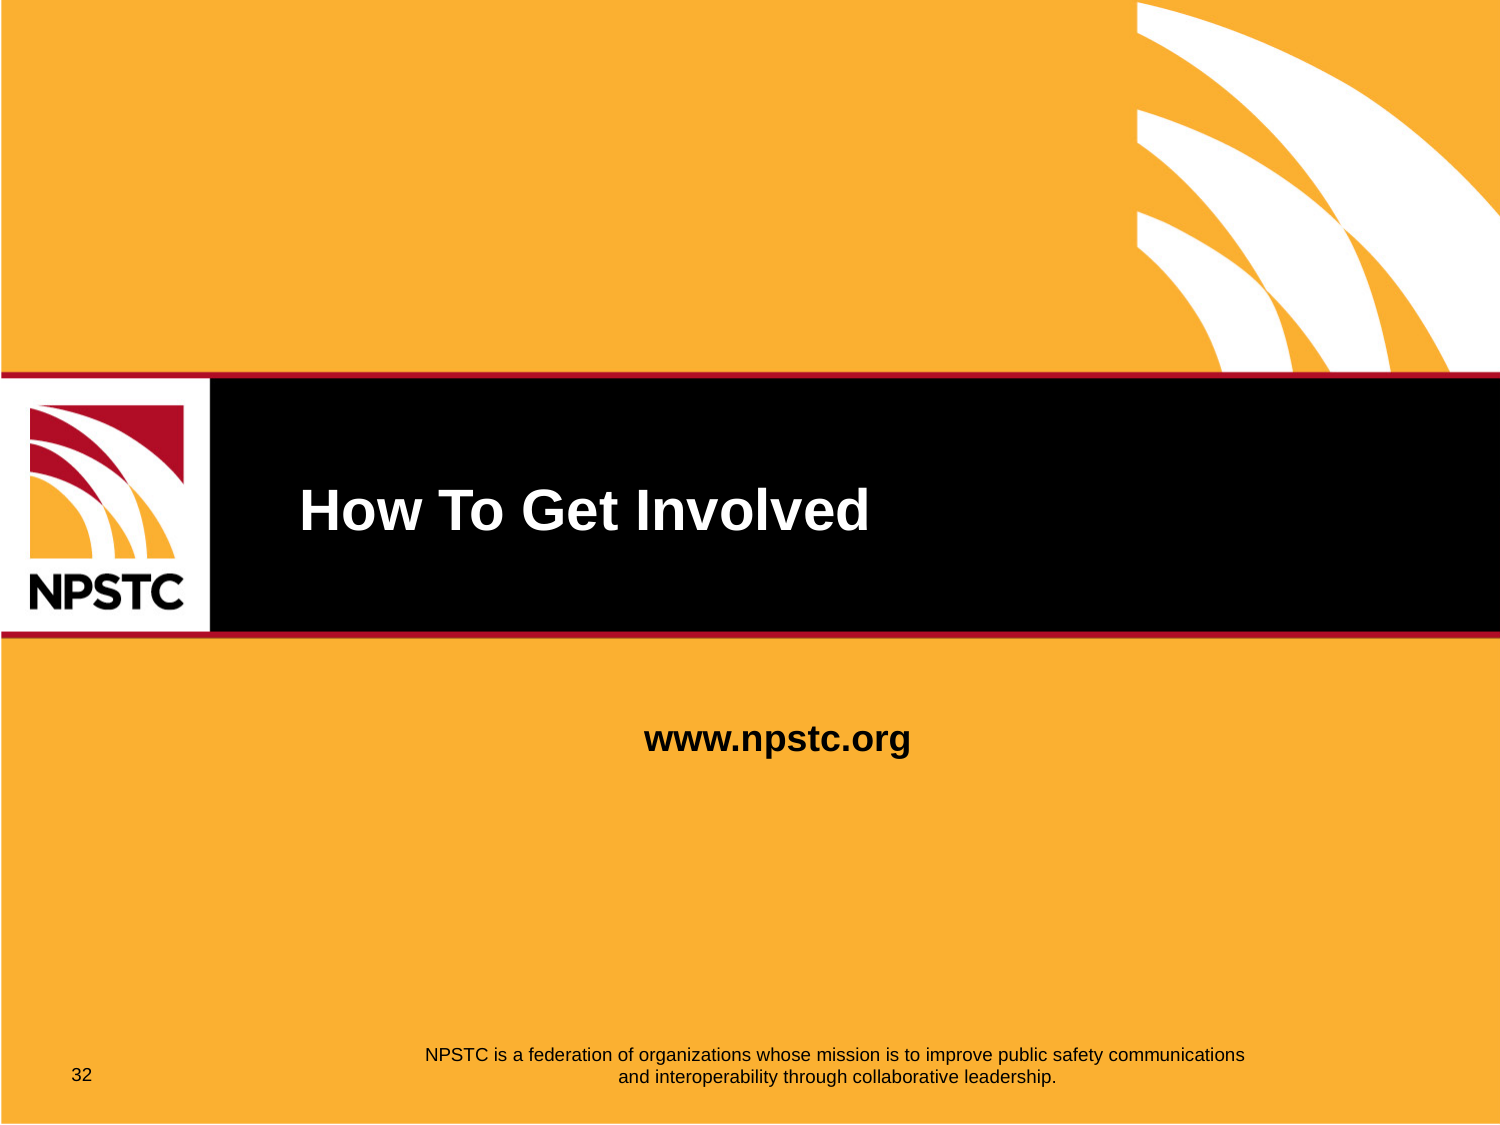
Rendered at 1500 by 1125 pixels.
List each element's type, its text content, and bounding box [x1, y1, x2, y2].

subtitle www.npstc.org [145, 714, 1425, 1002]
picture [1, 0, 1500, 1125]
slide_number 32 [56, 1043, 146, 1104]
title How To Get Involved [299, 377, 1425, 638]
